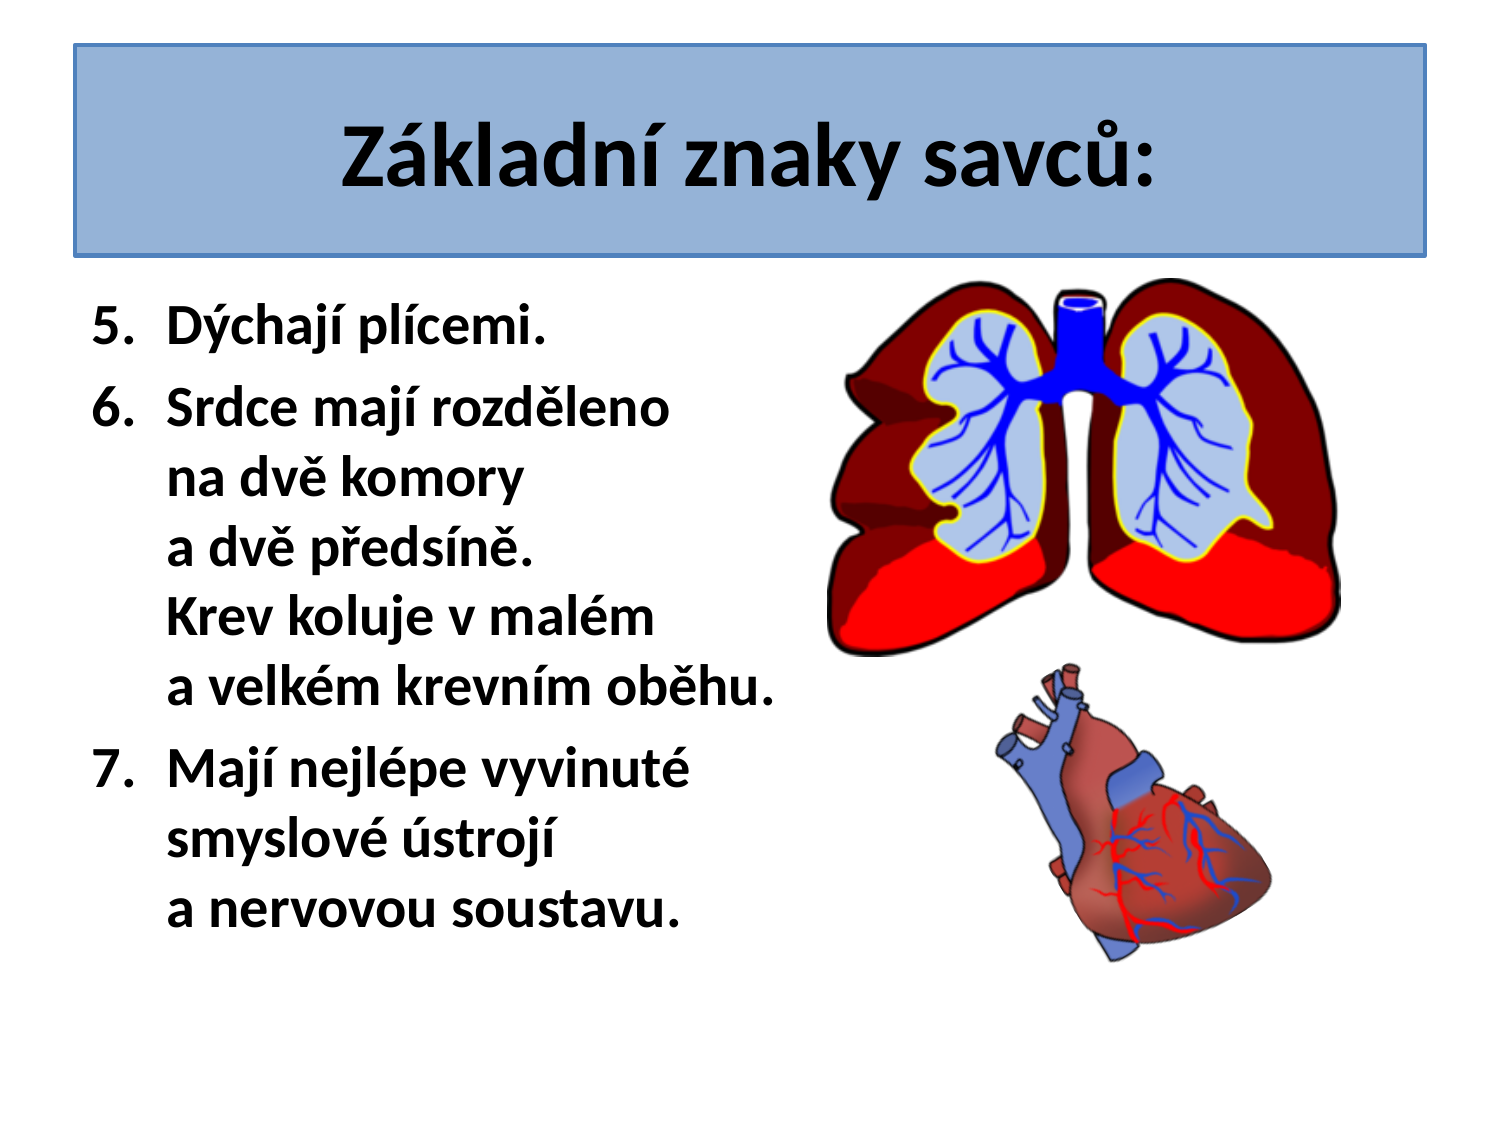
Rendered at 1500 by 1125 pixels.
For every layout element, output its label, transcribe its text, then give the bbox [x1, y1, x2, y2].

title Základní znaky savců: [75, 45, 1425, 256]
picture [827, 278, 1341, 985]
list Dýchají plícemi. Srdce mají rozděleno na dvě komory a dvě předsíně. Krev koluje v malém a velkém krevním oběhu. Mají nejlépe vyvinuté smyslové ústrojí a nervovou soustavu. [76, 278, 1436, 1000]
